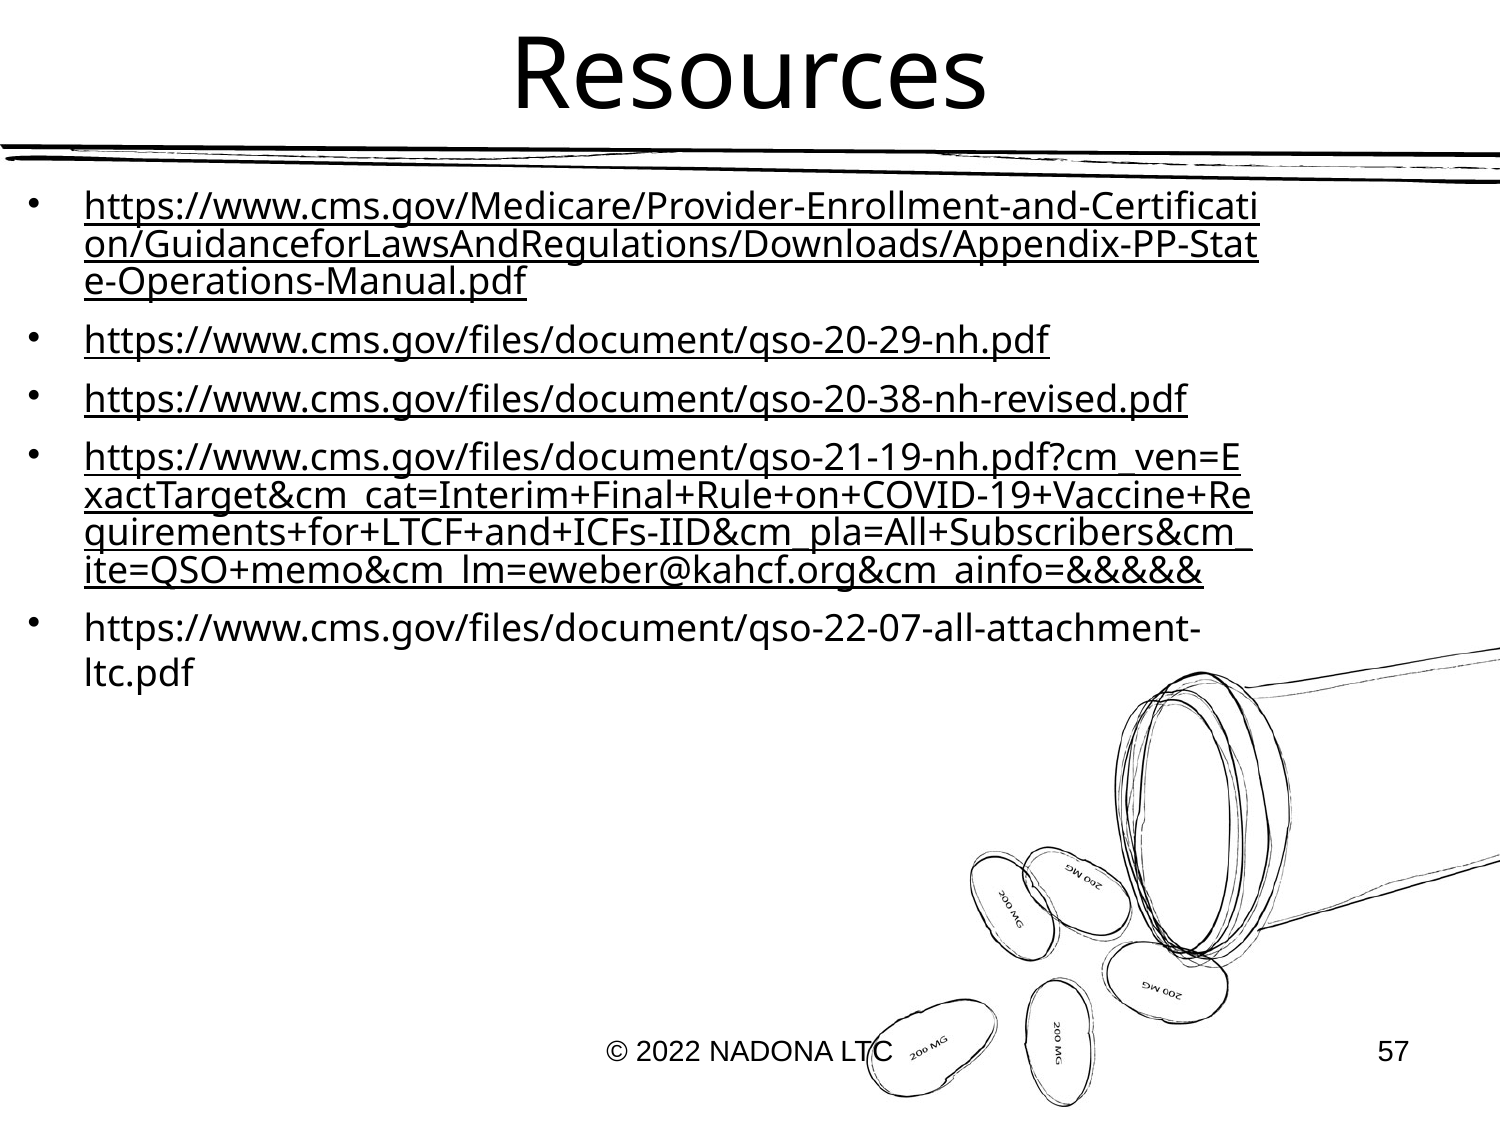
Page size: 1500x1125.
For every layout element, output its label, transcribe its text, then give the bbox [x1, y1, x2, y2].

footer © 2022 NADONA LTC [512, 1024, 988, 1103]
list https://www.cms.gov/Medicare/Provider-Enrollment-and-Certification/GuidanceforLawsAndRegulations/Downloads/Appendix-PP-State-Operations-Manual.pdf https://www.cms.gov/files/document/qso-20-29-nh.pdf https://www.cms.gov/files/document/qso-20-38-nh-revised.pdf https://www.cms.gov/files/document/qso-21-19-nh.pdf?cm_ven=ExactTarget&cm_cat=Interim+Final+Rule+on+COVID-19+Vaccine+Requirements+for+LTCF+and+ICFs-IID&cm_pla=All+Subscribers&cm_ite=QSO+memo&cm_lm=eweber@kahcf.org&cm_ainfo=&&&&& https://www.cms.gov/files/document/qso-22-07-all-attachment-ltc.pdf [12, 174, 1275, 918]
picture [0, 138, 1500, 1125]
title Resources [0, 0, 1500, 138]
slide_number 57 [1074, 1024, 1425, 1103]
